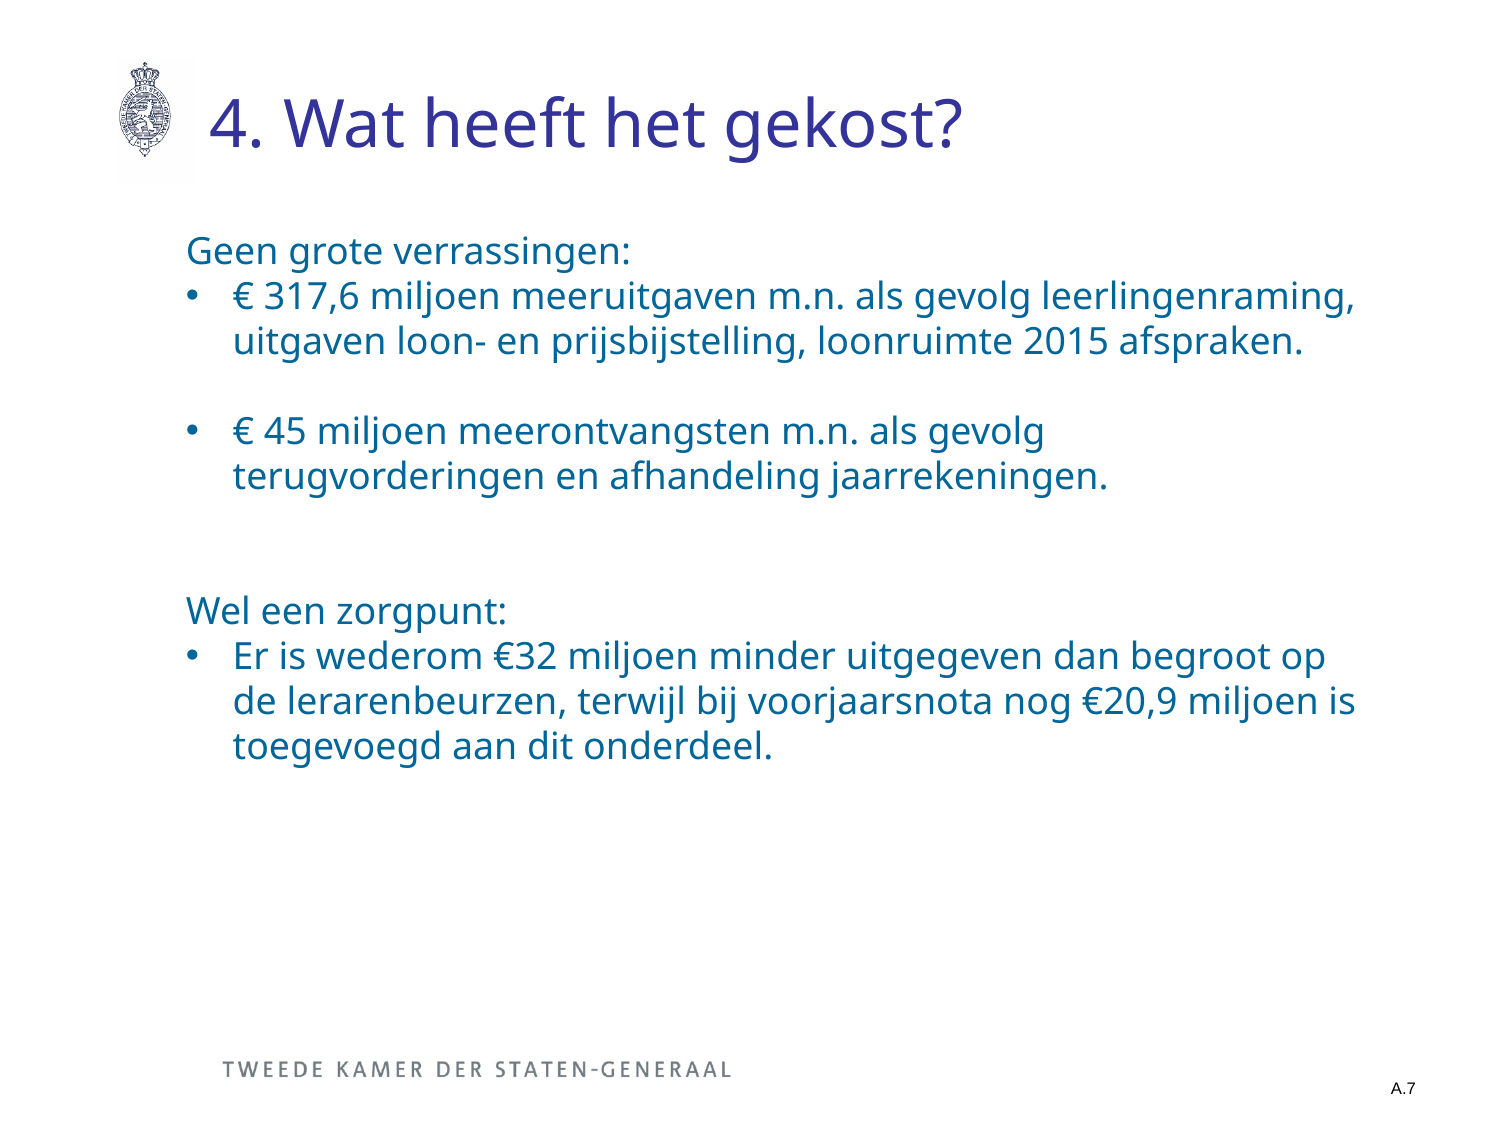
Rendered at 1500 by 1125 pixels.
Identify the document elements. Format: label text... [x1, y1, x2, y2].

picture [214, 1054, 739, 1083]
text_box A.7 [1376, 1070, 1436, 1105]
title 4. Wat heeft het gekost? [194, 26, 1451, 215]
picture [117, 58, 194, 185]
text_box Geen grote verrassingen: € 317,6 miljoen meeruitgaven m.n. als gevolg leerlingenraming, uitgaven loon- en prijsbijstelling, loonruimte 2015 afspraken. € 45 miljoen meerontvangsten m.n. als gevolg terugvorderingen en afhandeling jaarrekeningen. Wel een zorgpunt: Er is wederom €32 miljoen minder uitgegeven dan begroot op de lerarenbeurzen, terwijl bij voorjaarsnota nog €20,9 miljoen is toegevoegd aan dit onderdeel. [171, 219, 1376, 820]
